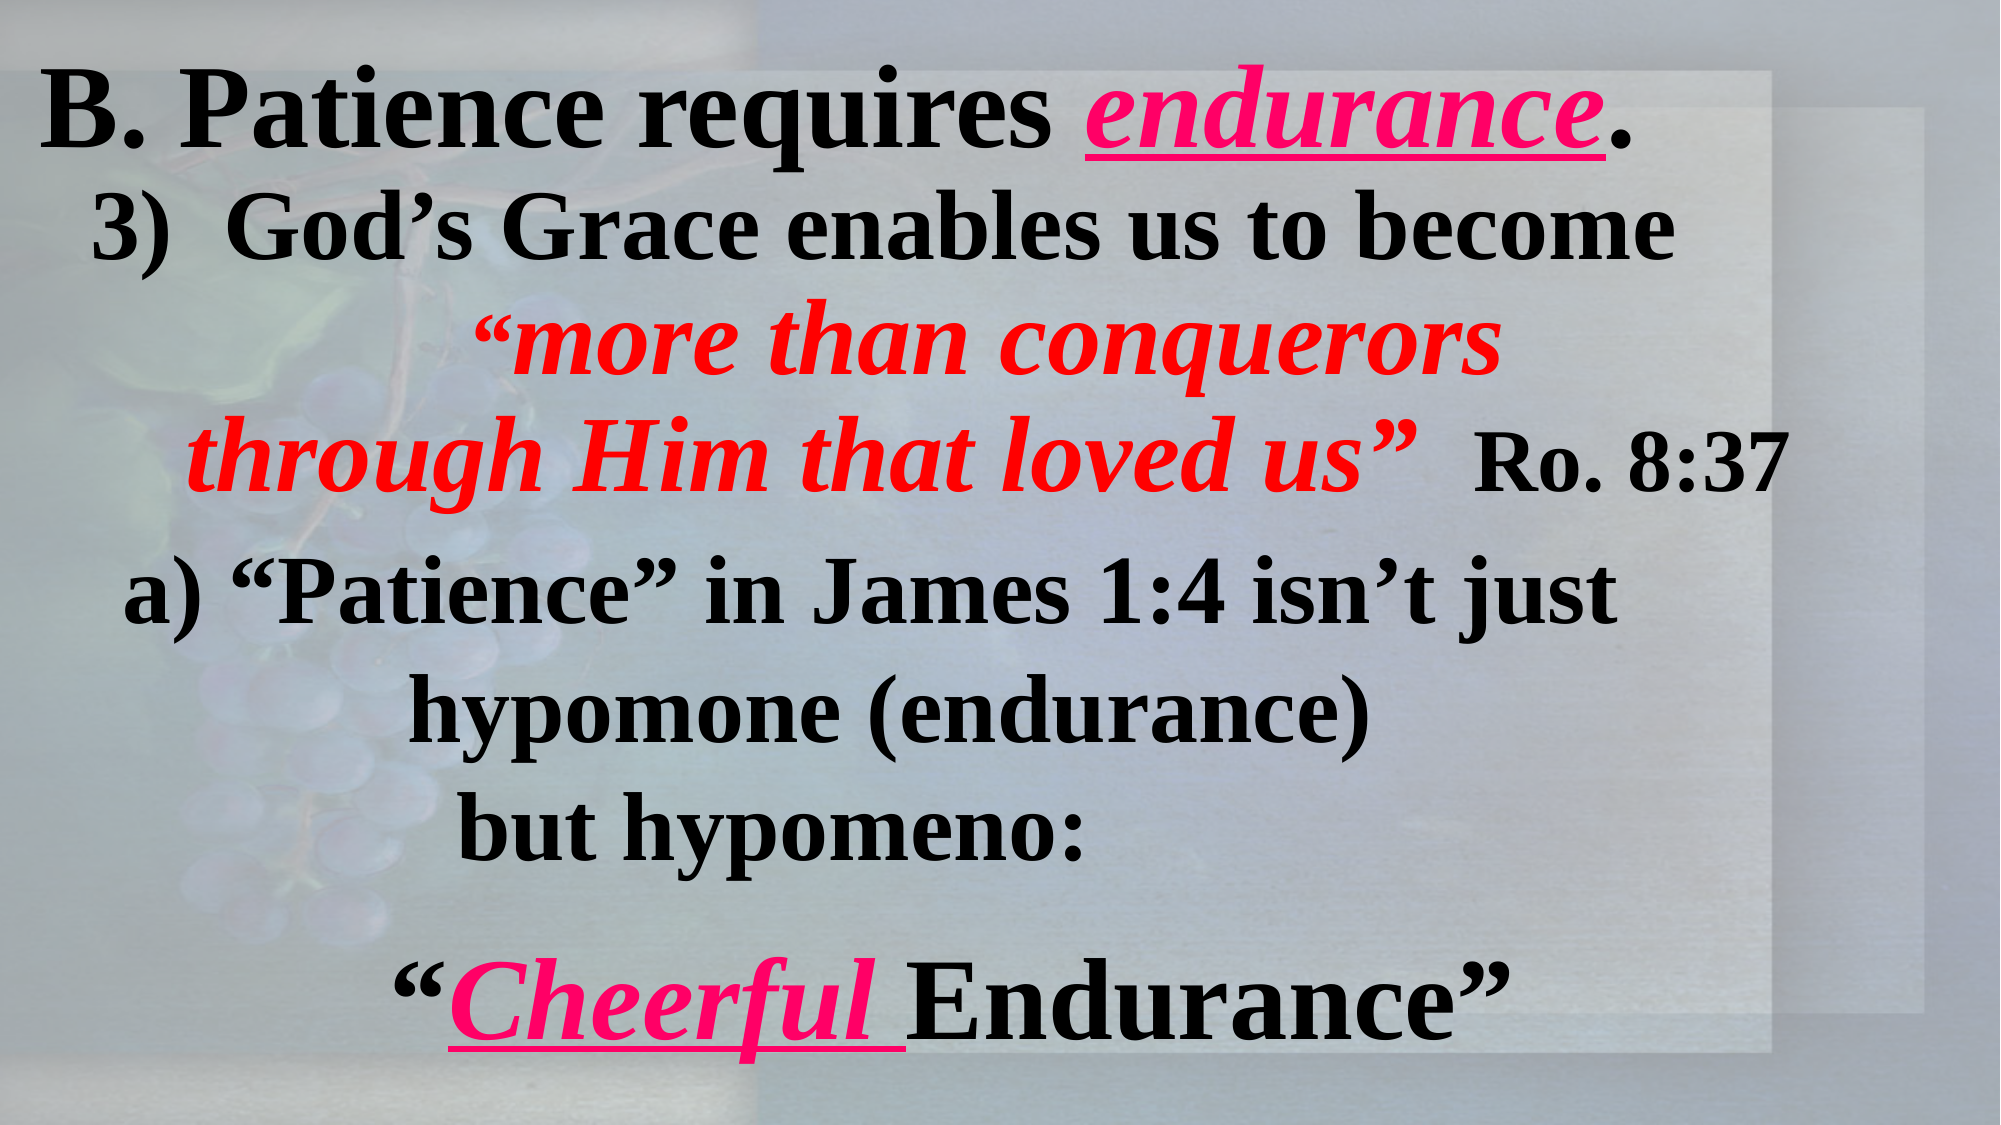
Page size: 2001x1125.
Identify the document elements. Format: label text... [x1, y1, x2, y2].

subtitle B. Patience requires endurance. 3) God’s Grace enables us to become “more than conquerors through Him that loved us” Ro. 8:37 a) “Patience” in James 1:4 isn’t just hypomone (endurance) but hypomeno: [0, 37, 2000, 1088]
text_box “Cheerful Endurance” [374, 887, 1723, 1071]
